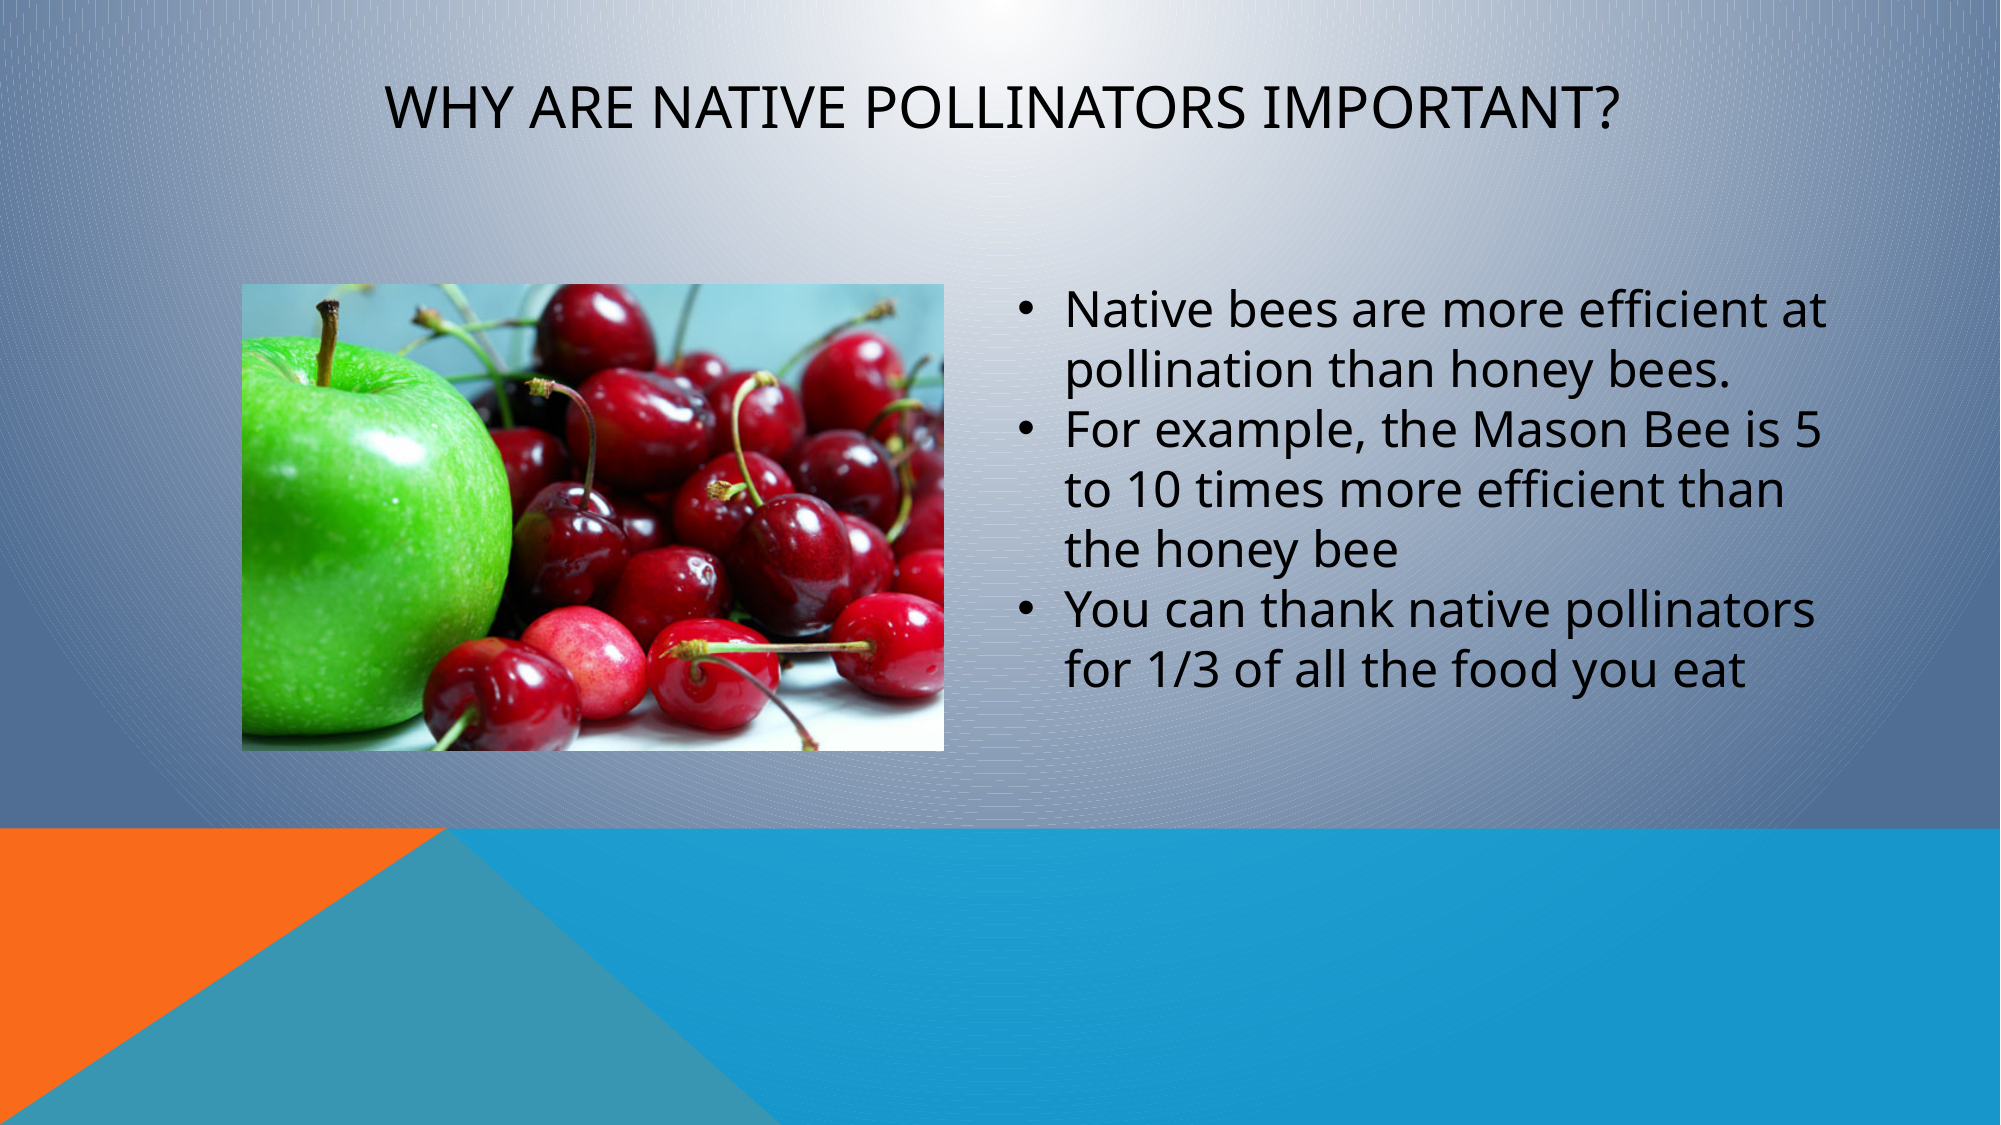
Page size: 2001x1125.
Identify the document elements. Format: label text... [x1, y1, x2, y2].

title Why are native pollinators important? [180, 60, 1825, 150]
text_box Native bees are more efficient at pollination than honey bees. For example, the Mason Bee is 5 to 10 times more efficient than the honey bee You can thank native pollinators for 1/3 of all the food you eat [1002, 269, 1866, 705]
picture [242, 283, 944, 752]
